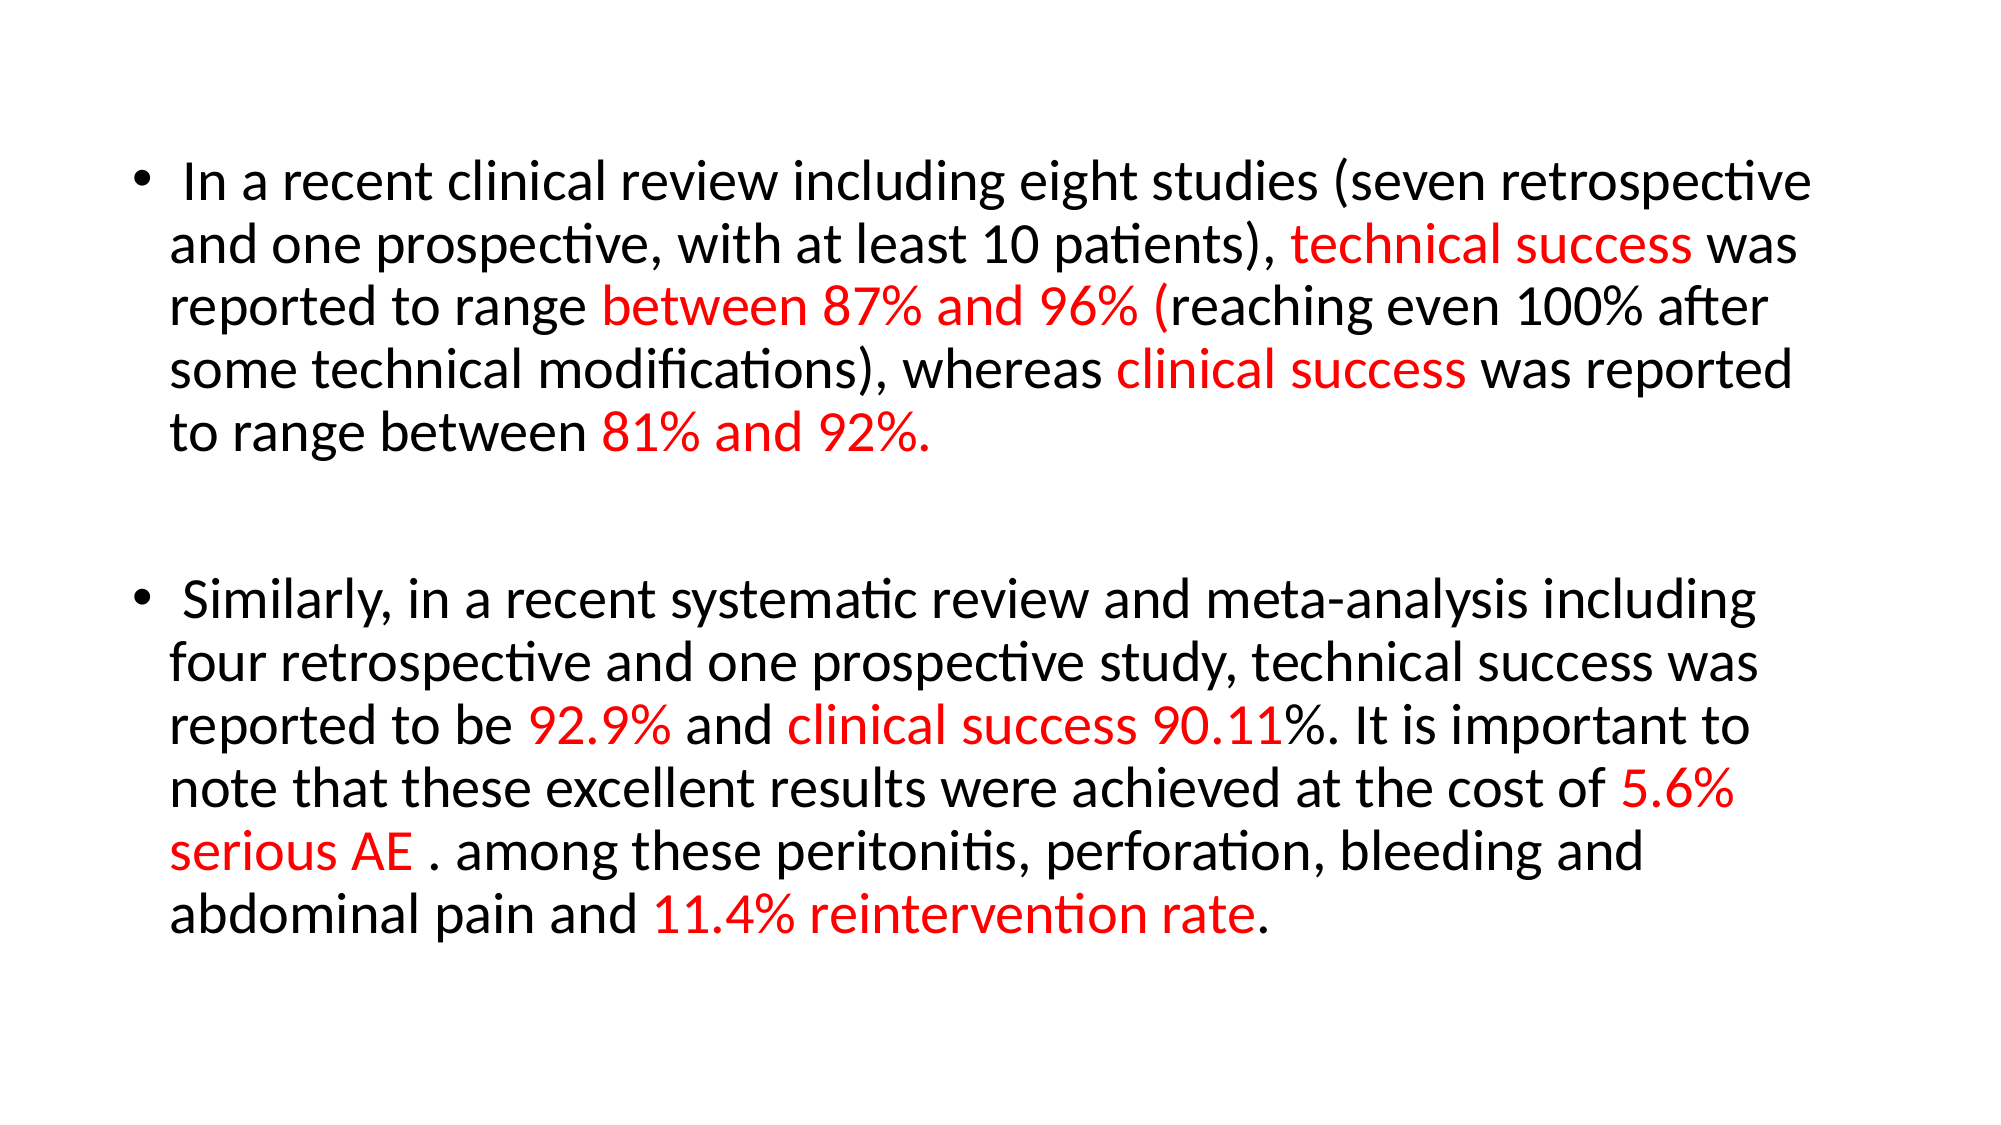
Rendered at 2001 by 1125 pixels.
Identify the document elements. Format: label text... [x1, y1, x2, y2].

list In a recent clinical review including eight studies (seven retrospective and one prospective, with at least 10 patients), technical success was reported to range between 87% and 96% (reaching even 100% after some technical modifications), whereas clinical success was reported to range between 81% and 92%. Similarly, in a recent systematic review and meta-analysis including four retrospective and one prospective study, technical success was reported to be 92.9% and clinical success 90.11%. It is important to note that these excellent results were achieved at the cost of 5.6% serious AE . among these peritonitis, perforation, bleeding and abdominal pain and 11.4% reintervention rate. [116, 142, 1863, 1014]
